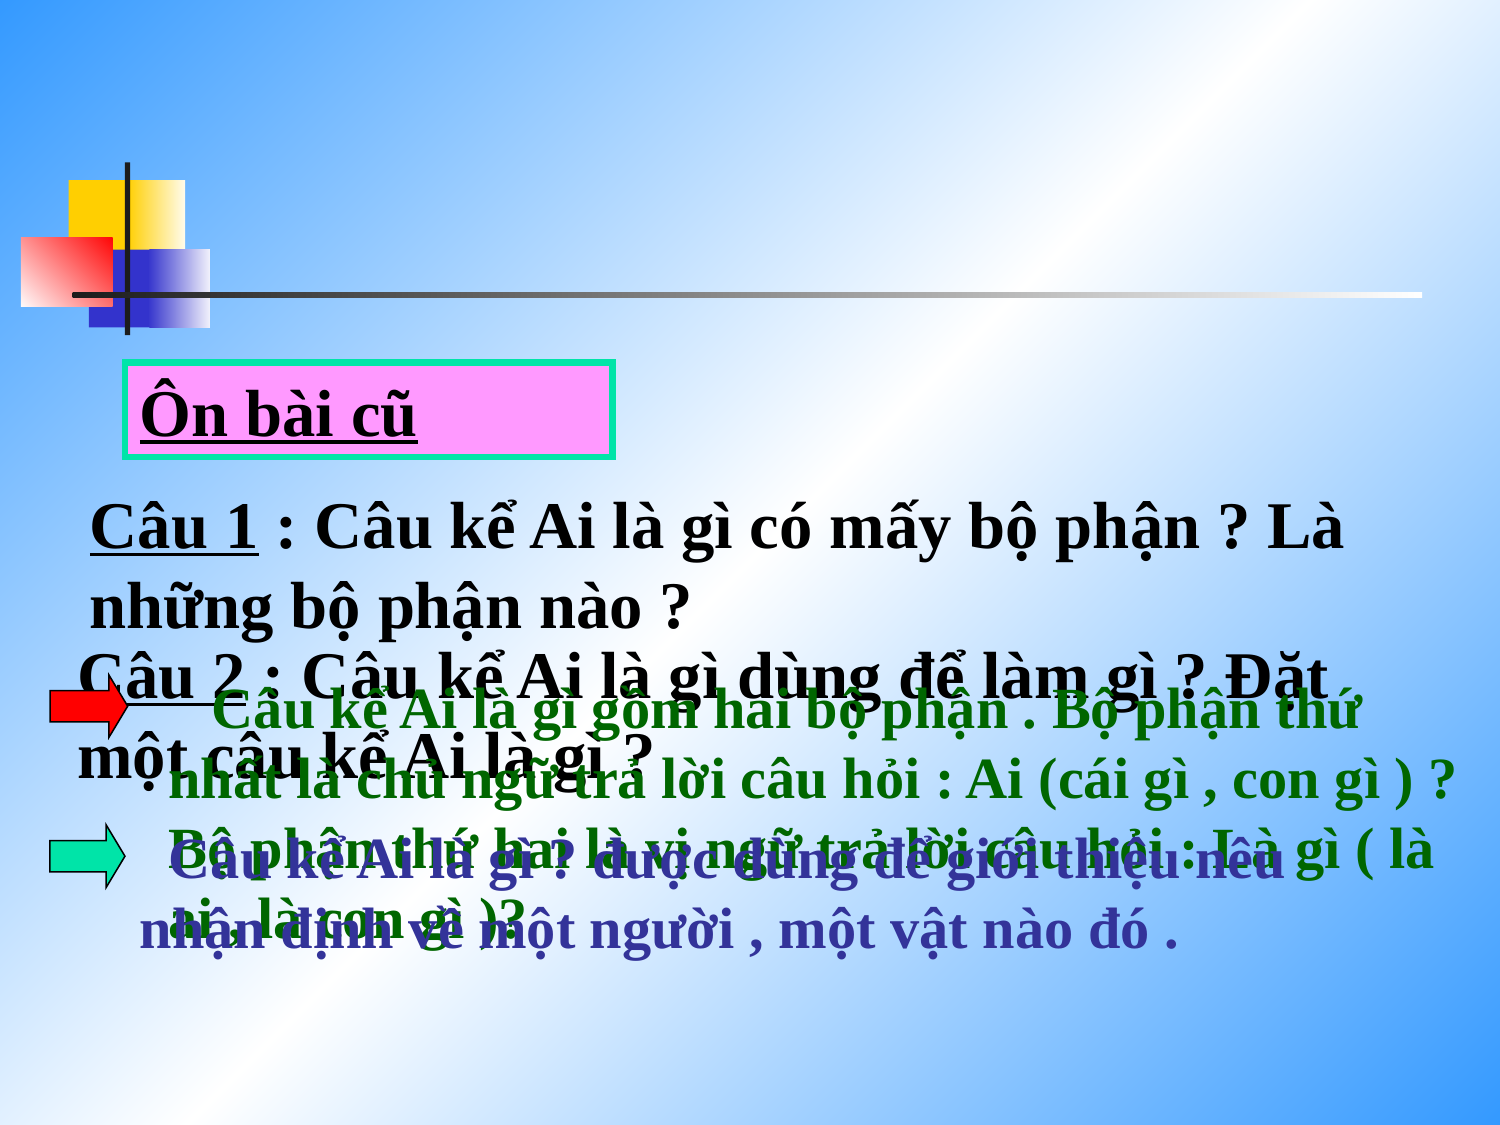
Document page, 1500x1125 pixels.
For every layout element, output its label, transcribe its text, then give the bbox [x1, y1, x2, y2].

text_box Ôn bài cũ [125, 362, 613, 458]
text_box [49, 662, 1500, 959]
text_box Câu 2 : Câu kể Ai là gì dùng để làm gì ? Đặt một câu kể Ai là gì ? [62, 624, 1363, 660]
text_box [49, 812, 1426, 968]
text_box Câu 1 : Câu kể Ai là gì có mấy bộ phận ? Là những bộ phận nào ? [74, 474, 1438, 650]
